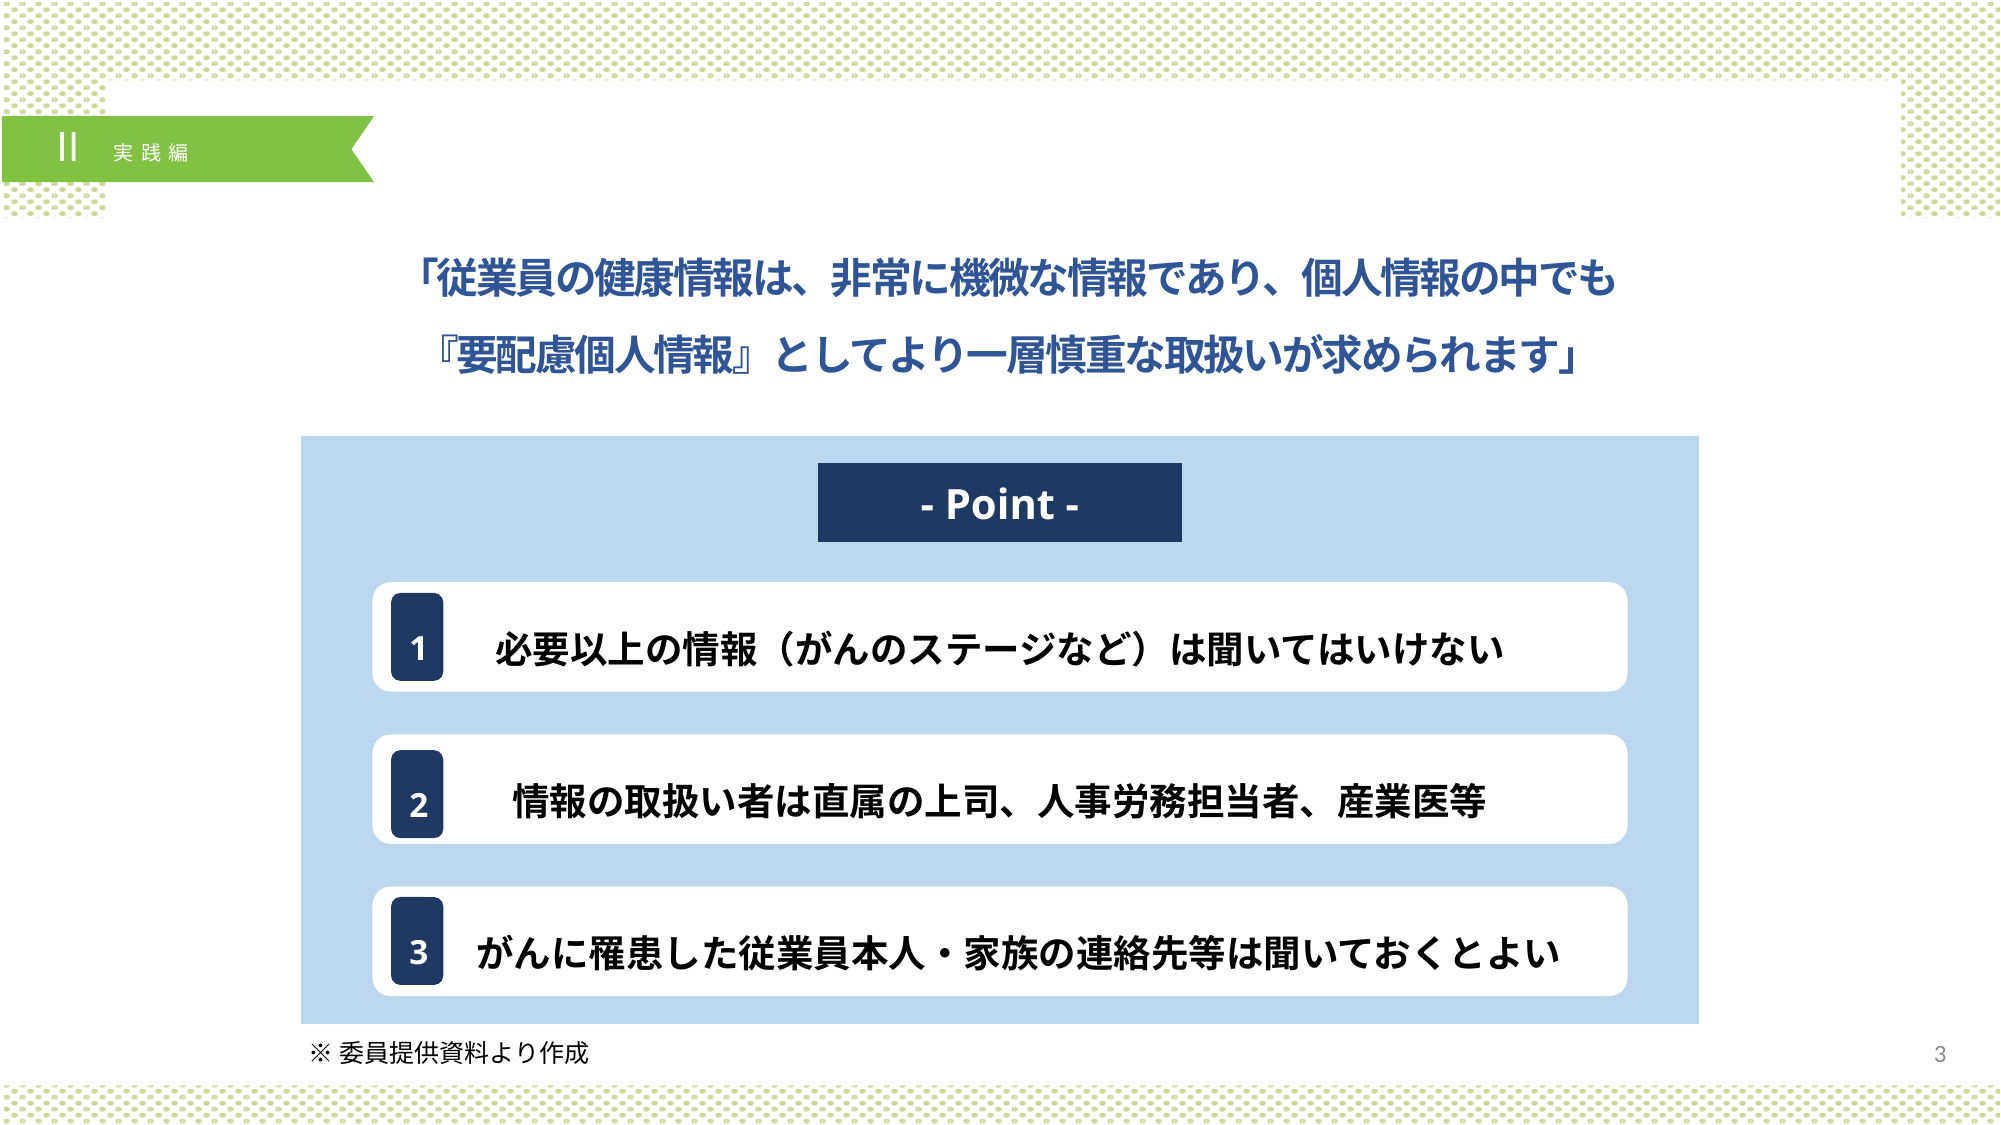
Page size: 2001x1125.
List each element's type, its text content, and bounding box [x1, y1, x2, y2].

text_box がんに罹患した従業員本人・家族の連絡先等は聞いておくとよい [371, 885, 1629, 998]
text_box 必要以上の情報（がんのステージなど）は聞いてはいけない [371, 581, 1629, 693]
text_box 「従業員の健康情報は、非常に機微な情報であり、個人情報の中でも 『要配慮個人情報』としてより一層慎重な取扱いが求められます」 [232, 224, 1782, 379]
text_box 1 [391, 592, 444, 681]
text_box ※委員提供資料より作成 [294, 1030, 1072, 1075]
picture [4, 2, 2000, 1125]
text_box 情報の取扱い者は直属の上司、人事労務担当者、産業医等 [371, 733, 1629, 845]
text_box - Point - [818, 463, 1182, 542]
text_box 2 [391, 750, 444, 839]
text_box 3 [391, 896, 444, 985]
text_box [301, 436, 1699, 1024]
